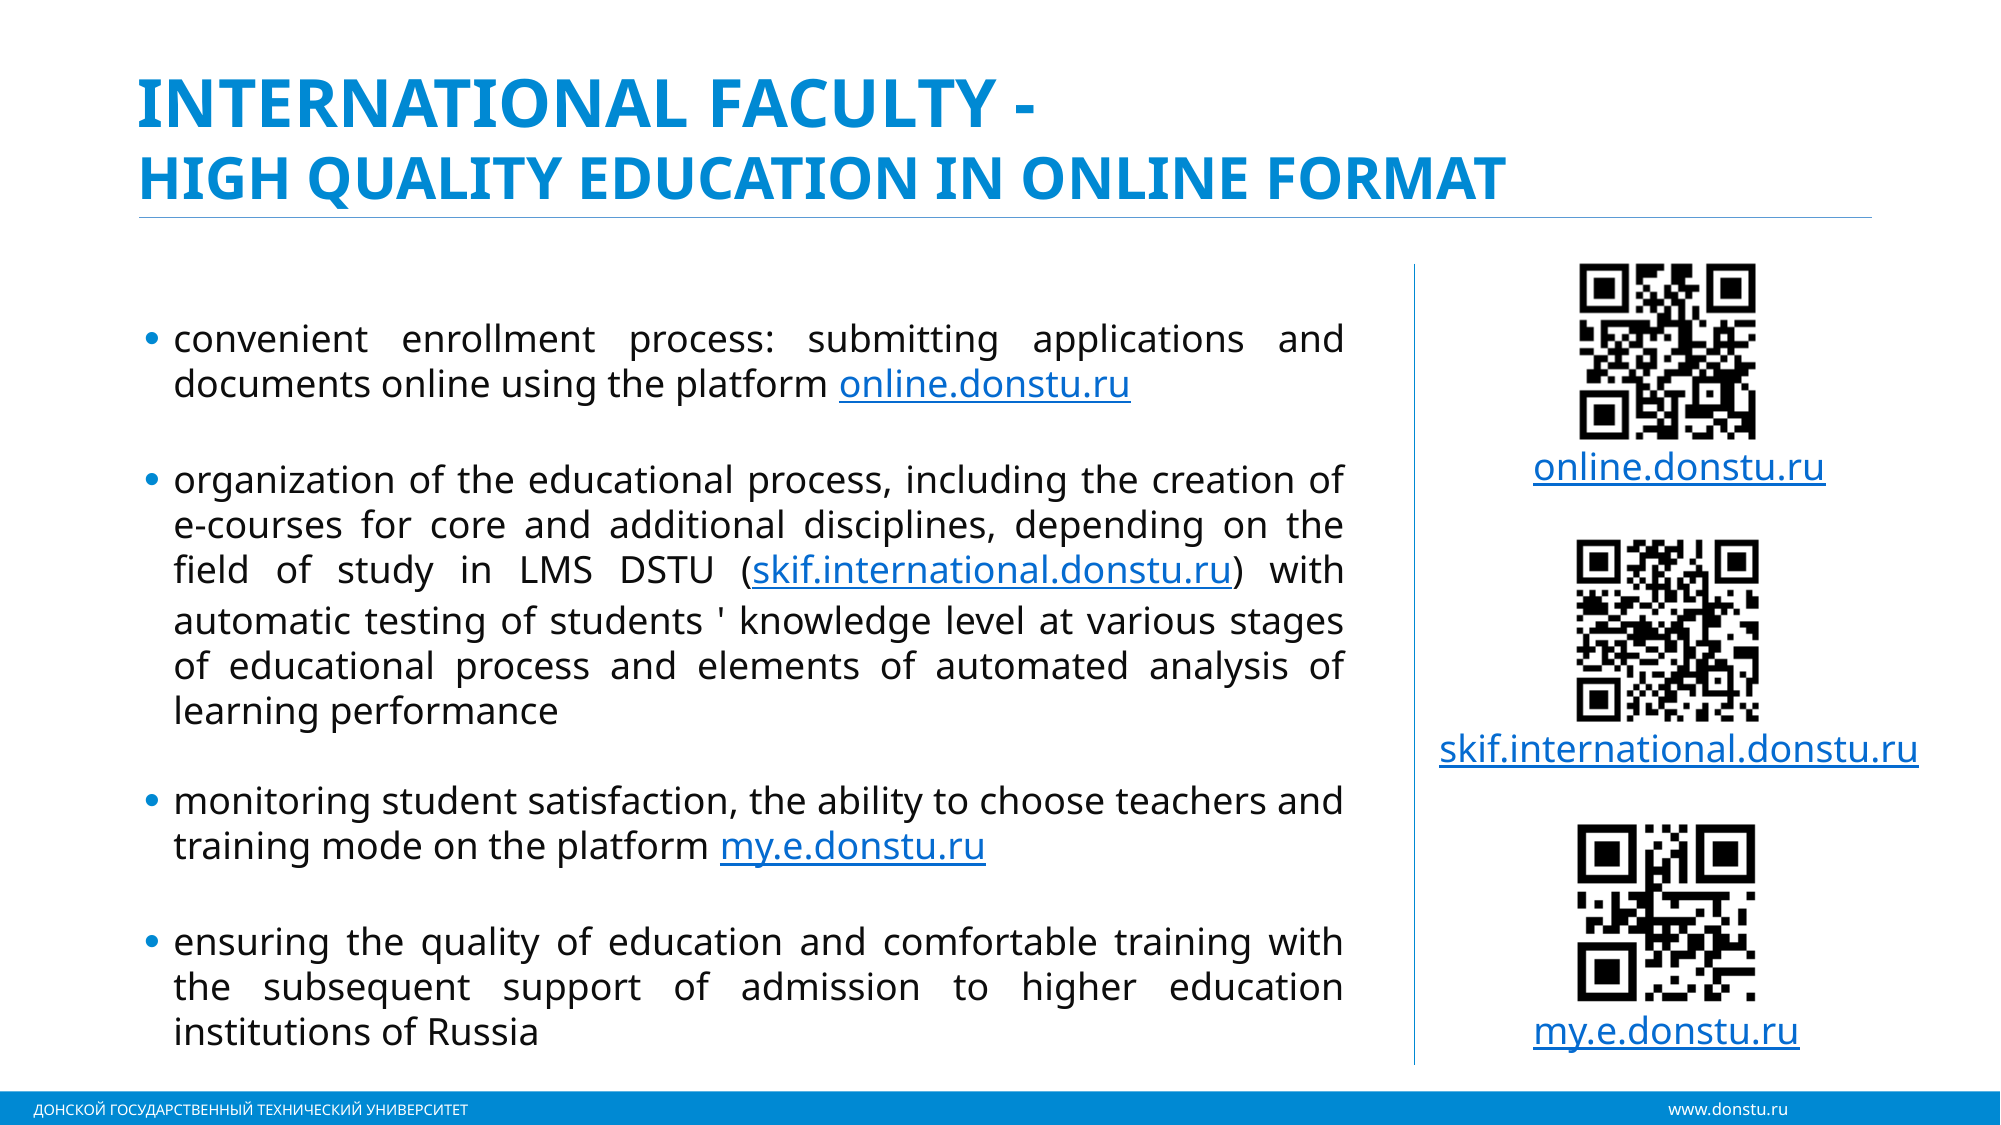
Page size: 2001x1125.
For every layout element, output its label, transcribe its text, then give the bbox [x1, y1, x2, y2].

text_box skif.international.donstu.ru [1424, 717, 1935, 784]
text_box INTERNATIONAL FACULTY - HIGH QUALITY EDUCATION IN ONLINE FORMAT [5, 53, 2000, 219]
text_box convenient enrollment process: submitting applications and documents online using the platform online.donstu.ru organization of the educational process, including the creation of e-courses for core and additional disciplines, depending on the field of study in LMS DSTU (skif.international.donstu.ru) with automatic testing of students ' knowledge level at various stages of educational process and elements of automated analysis of learning performance monitoring student satisfaction, the ability to choose teachers and training mode on the platform my.e.donstu.ru ensuring the quality of education and comfortable training with the subsequent support of admission to higher education institutions of Russia [129, 262, 1361, 1061]
picture [1552, 515, 1784, 747]
text_box online.donstu.ru [1425, 435, 1934, 502]
picture [1552, 236, 1784, 468]
picture [1544, 791, 1789, 1035]
text_box ДОНСКОЙ ГОСУДАРСТВЕННЫЙ ТЕХНИЧЕСКИЙ УНИВЕРСИТЕТ www.donstu.ru [0, 1090, 2000, 1125]
text_box my.e.donstu.ru [1518, 999, 1815, 1065]
